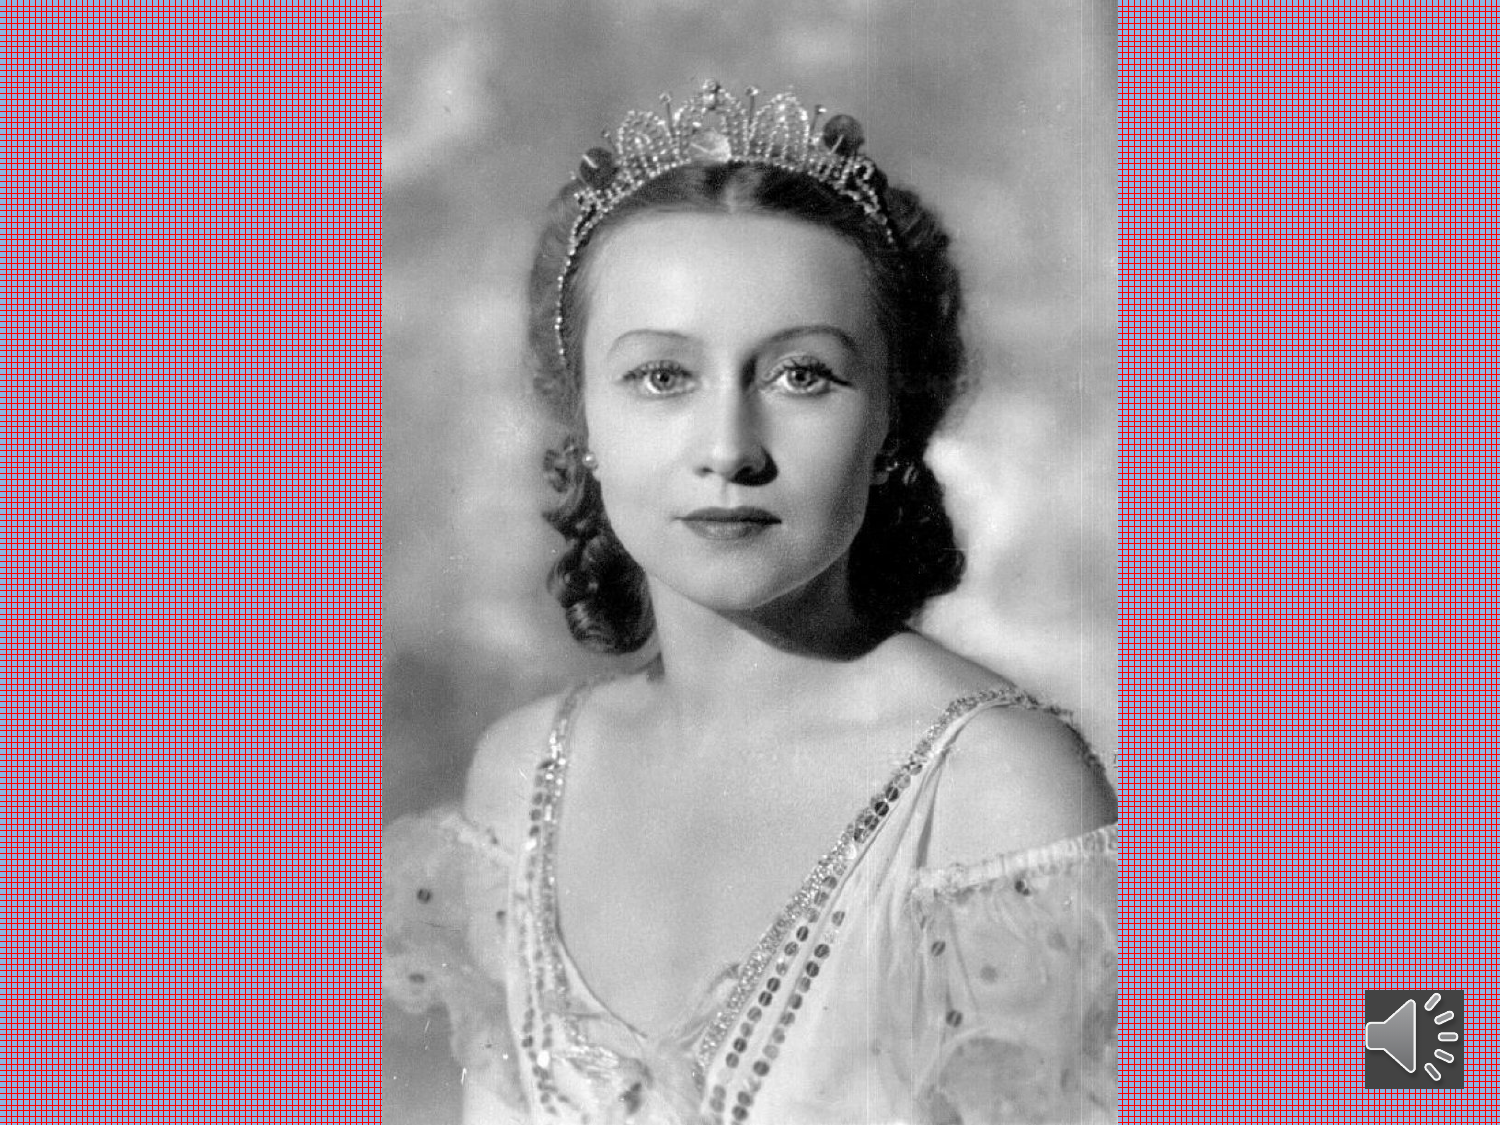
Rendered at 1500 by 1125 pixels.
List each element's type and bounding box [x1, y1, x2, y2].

picture [382, 0, 1118, 1125]
picture [1364, 989, 1465, 1090]
